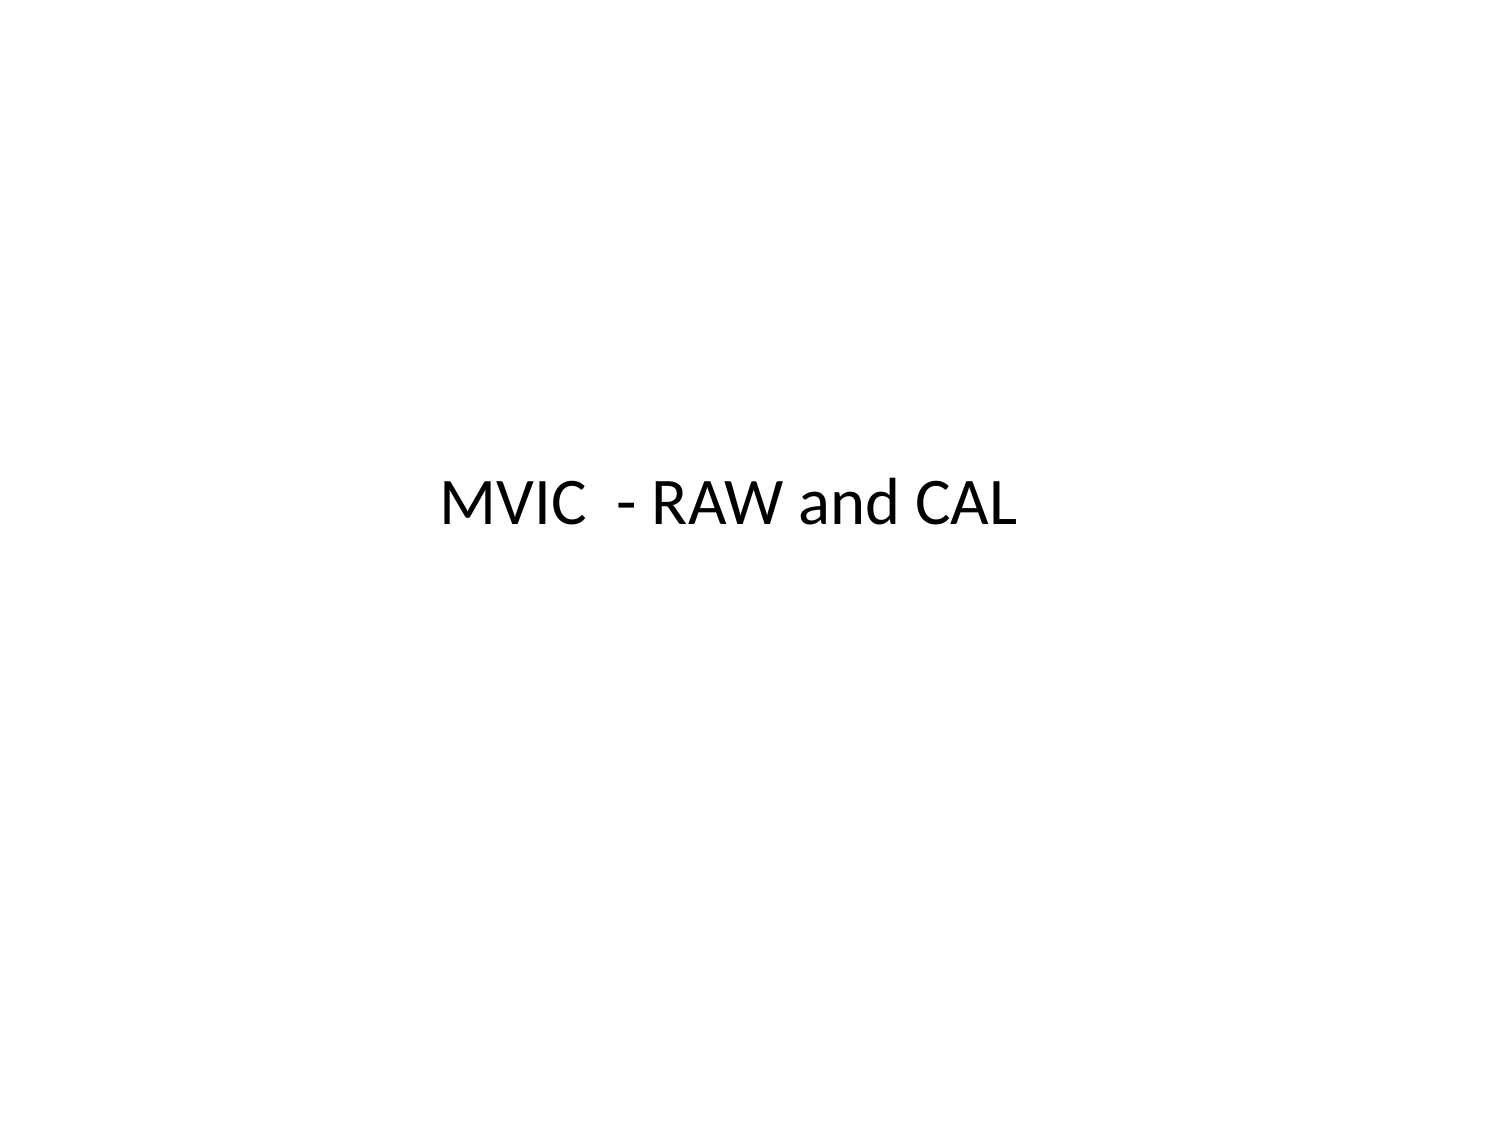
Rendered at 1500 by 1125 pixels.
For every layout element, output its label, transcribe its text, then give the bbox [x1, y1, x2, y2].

title MVIC - RAW and CAL [53, 442, 1404, 553]
